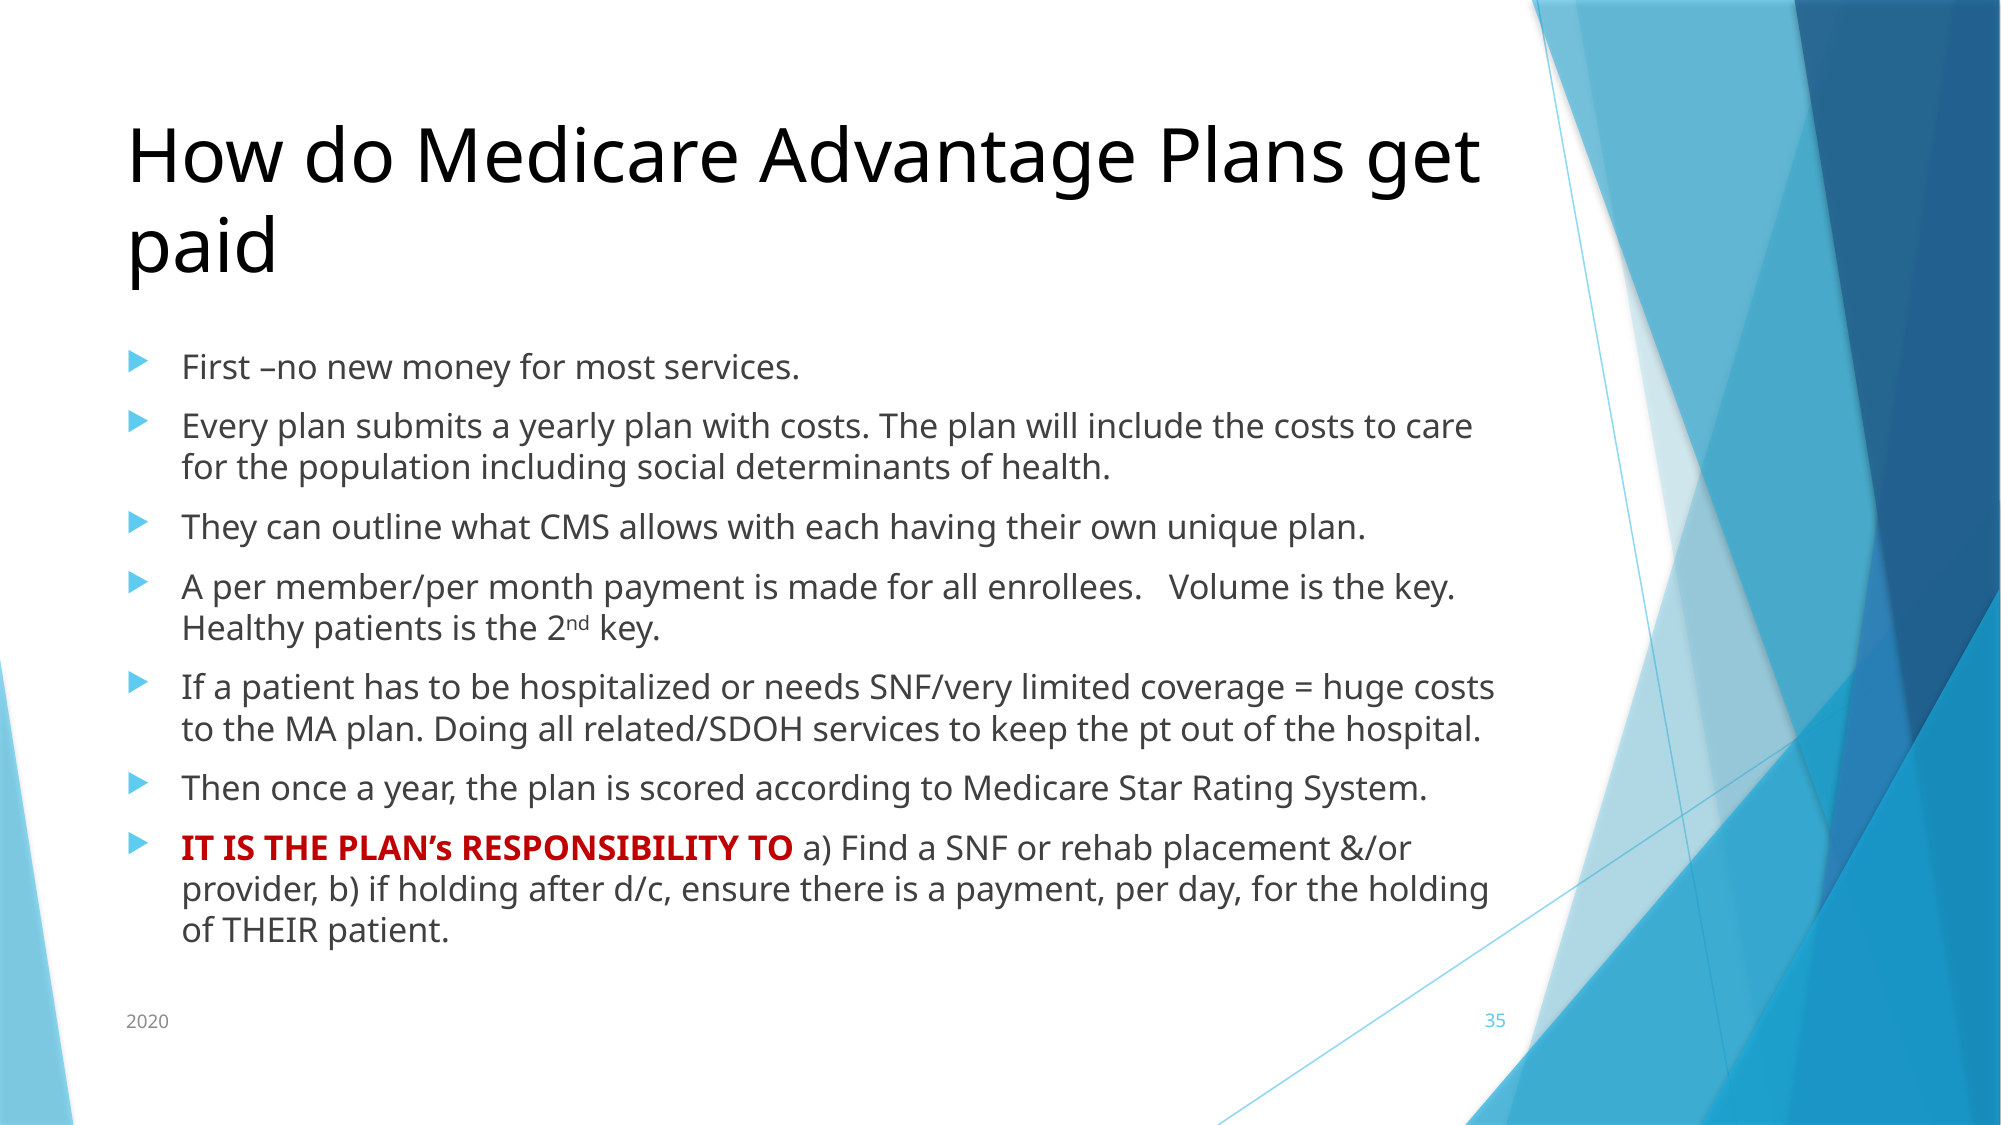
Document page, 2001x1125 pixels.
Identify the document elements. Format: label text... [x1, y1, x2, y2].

footer 2020 [111, 991, 1145, 1051]
title How do Medicare Advantage Plans get paid [111, 99, 1522, 317]
slide_number 35 [1409, 991, 1522, 1051]
list First –no new money for most services. Every plan submits a yearly plan with costs. The plan will include the costs to care for the population including social determinants of health. They can outline what CMS allows with each having their own unique plan. A per member/per month payment is made for all enrollees. Volume is the key. Healthy patients is the 2nd key. If a patient has to be hospitalized or needs SNF/very limited coverage = huge costs to the MA plan. Doing all related/SDOH services to keep the pt out of the hospital. Then once a year, the plan is scored according to Medicare Star Rating System. IT IS THE PLAN’s RESPONSIBILITY TO a) Find a SNF or rehab placement &/or provider, b) if holding after d/c, ensure there is a payment, per day, for the holding of THEIR patient. [111, 337, 1522, 992]
